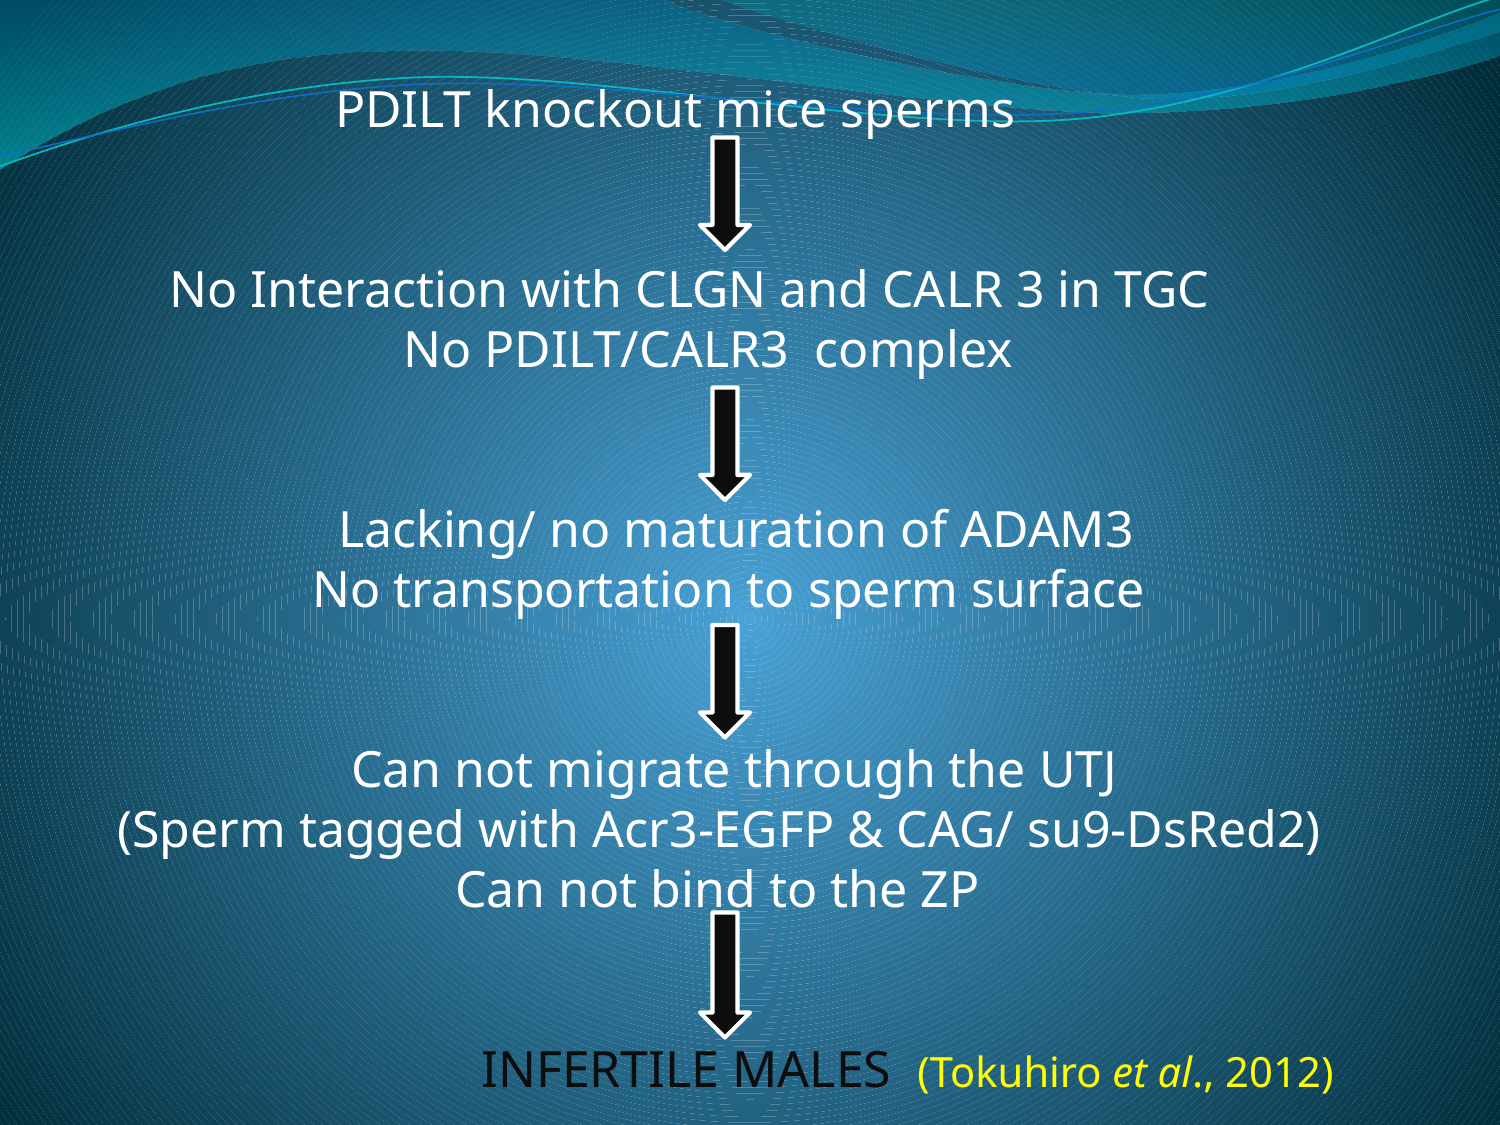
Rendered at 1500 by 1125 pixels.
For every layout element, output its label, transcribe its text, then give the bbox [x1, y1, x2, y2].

text_box [698, 622, 752, 740]
text_box [698, 135, 752, 253]
text_box [698, 385, 752, 503]
text_box [698, 910, 752, 1040]
text_box PDILT knockout mice sperms No Interaction with CLGN and CALR 3 in TGC No PDILT/CALR3 complex Lacking/ no maturation of ADAM3 No transportation to sperm surface Can not migrate through the UTJ (Sperm tagged with Acr3-EGFP & CAG/ su9-DsRed2) Can not bind to the ZP INFERTILE MALES (Tokuhiro et al., 2012) [37, 24, 1463, 1105]
